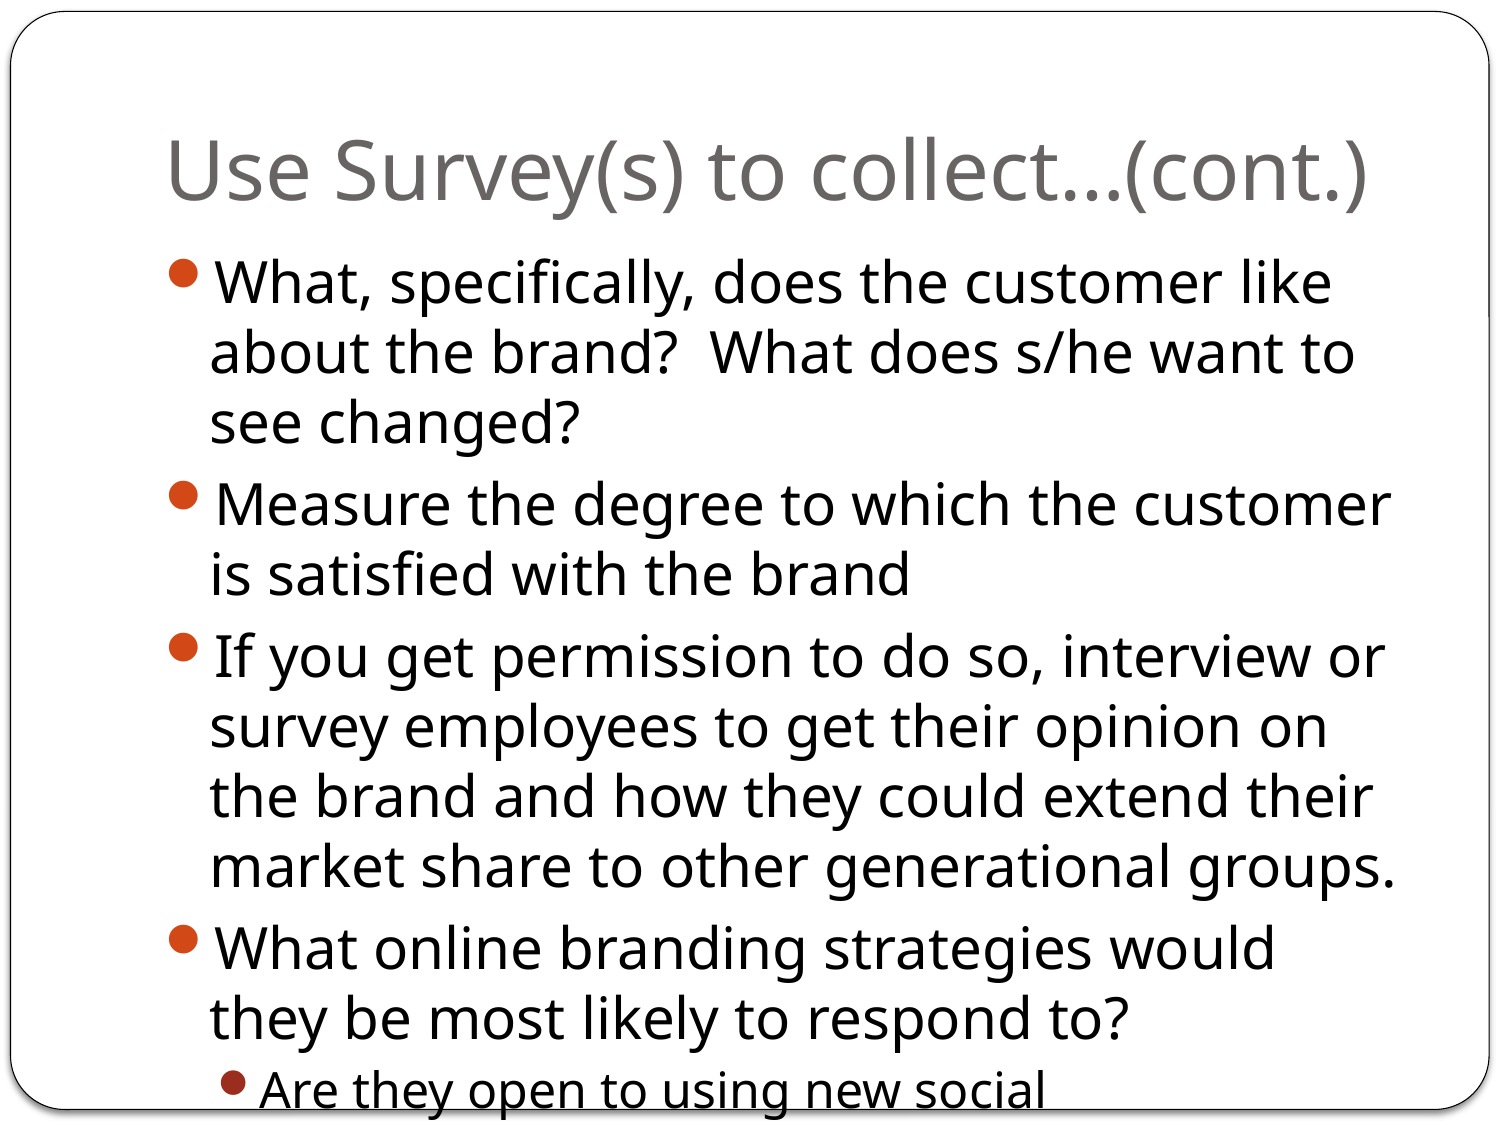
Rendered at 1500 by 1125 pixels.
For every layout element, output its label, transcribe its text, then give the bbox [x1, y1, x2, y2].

title Use Survey(s) to collect…(cont.) [150, 45, 1425, 233]
list What, specifically, does the customer like about the brand? What does s/he want to see changed? Measure the degree to which the customer is satisfied with the brand If you get permission to do so, interview or survey employees to get their opinion on the brand and how they could extend their market share to other generational groups. What online branding strategies would they be most likely to respond to? Are they open to using new social media/apps/etc.? [150, 237, 1425, 988]
